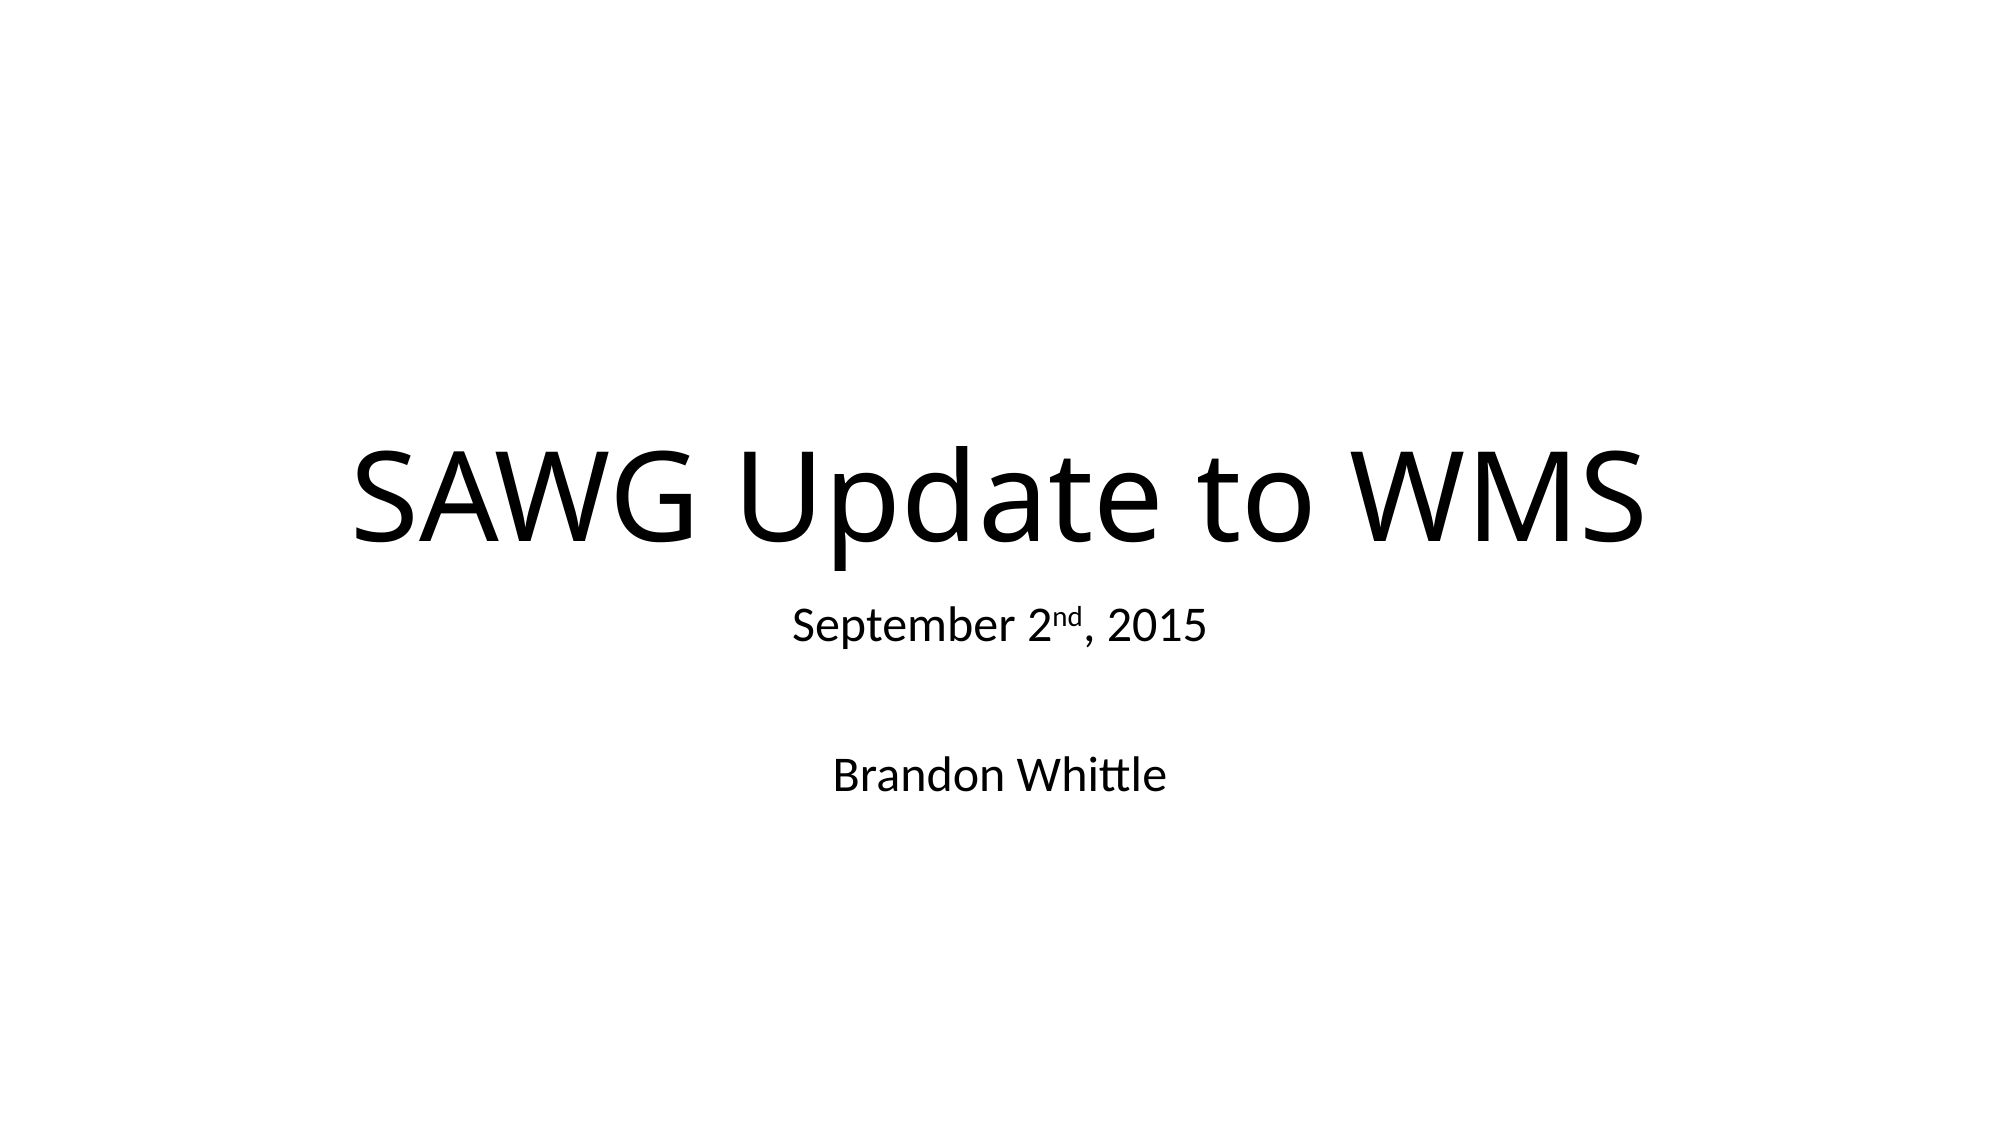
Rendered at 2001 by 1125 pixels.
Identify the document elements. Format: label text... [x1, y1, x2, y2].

title SAWG Update to WMS [249, 184, 1750, 576]
subtitle September 2nd, 2015 Brandon Whittle [249, 590, 1750, 863]
